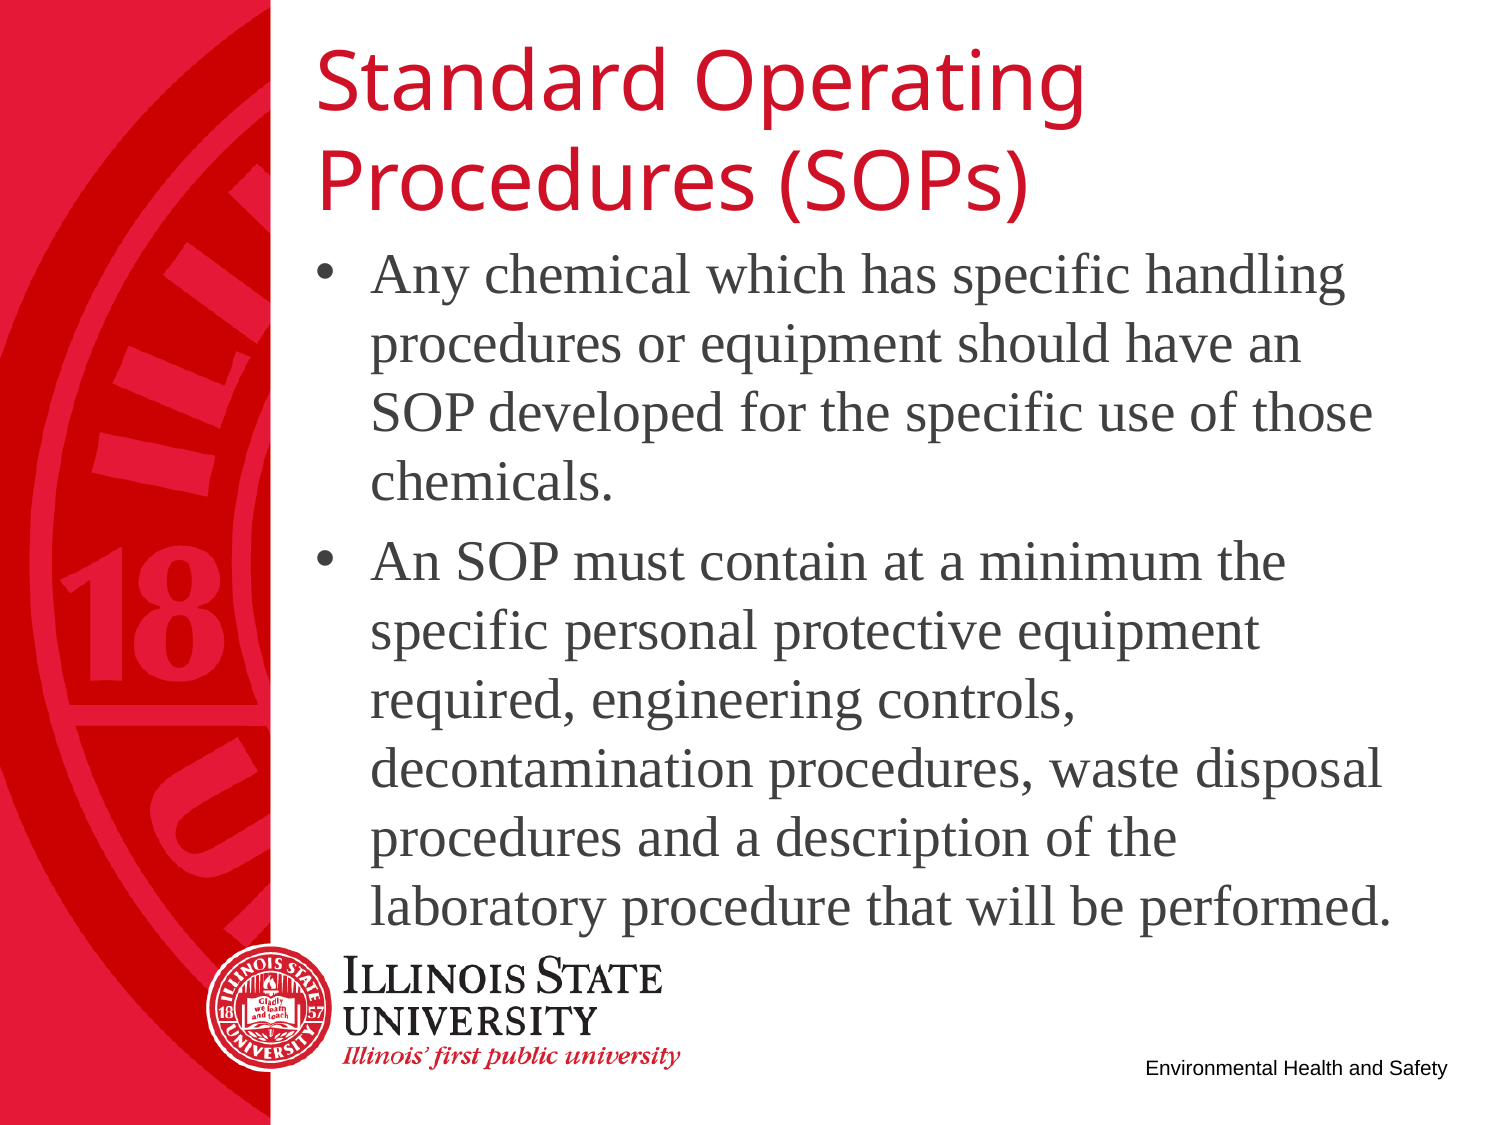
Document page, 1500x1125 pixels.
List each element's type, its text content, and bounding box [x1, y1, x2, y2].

title Standard Operating Procedures (SOPs) [300, 42, 1425, 213]
picture [0, 0, 1500, 1125]
list Any chemical which has specific handling procedures or equipment should have an SOP developed for the specific use of those chemicals. An SOP must contain at a minimum the specific personal protective equipment required, engineering controls, decontamination procedures, waste disposal procedures and a description of the laboratory procedure that will be performed. [300, 228, 1425, 954]
